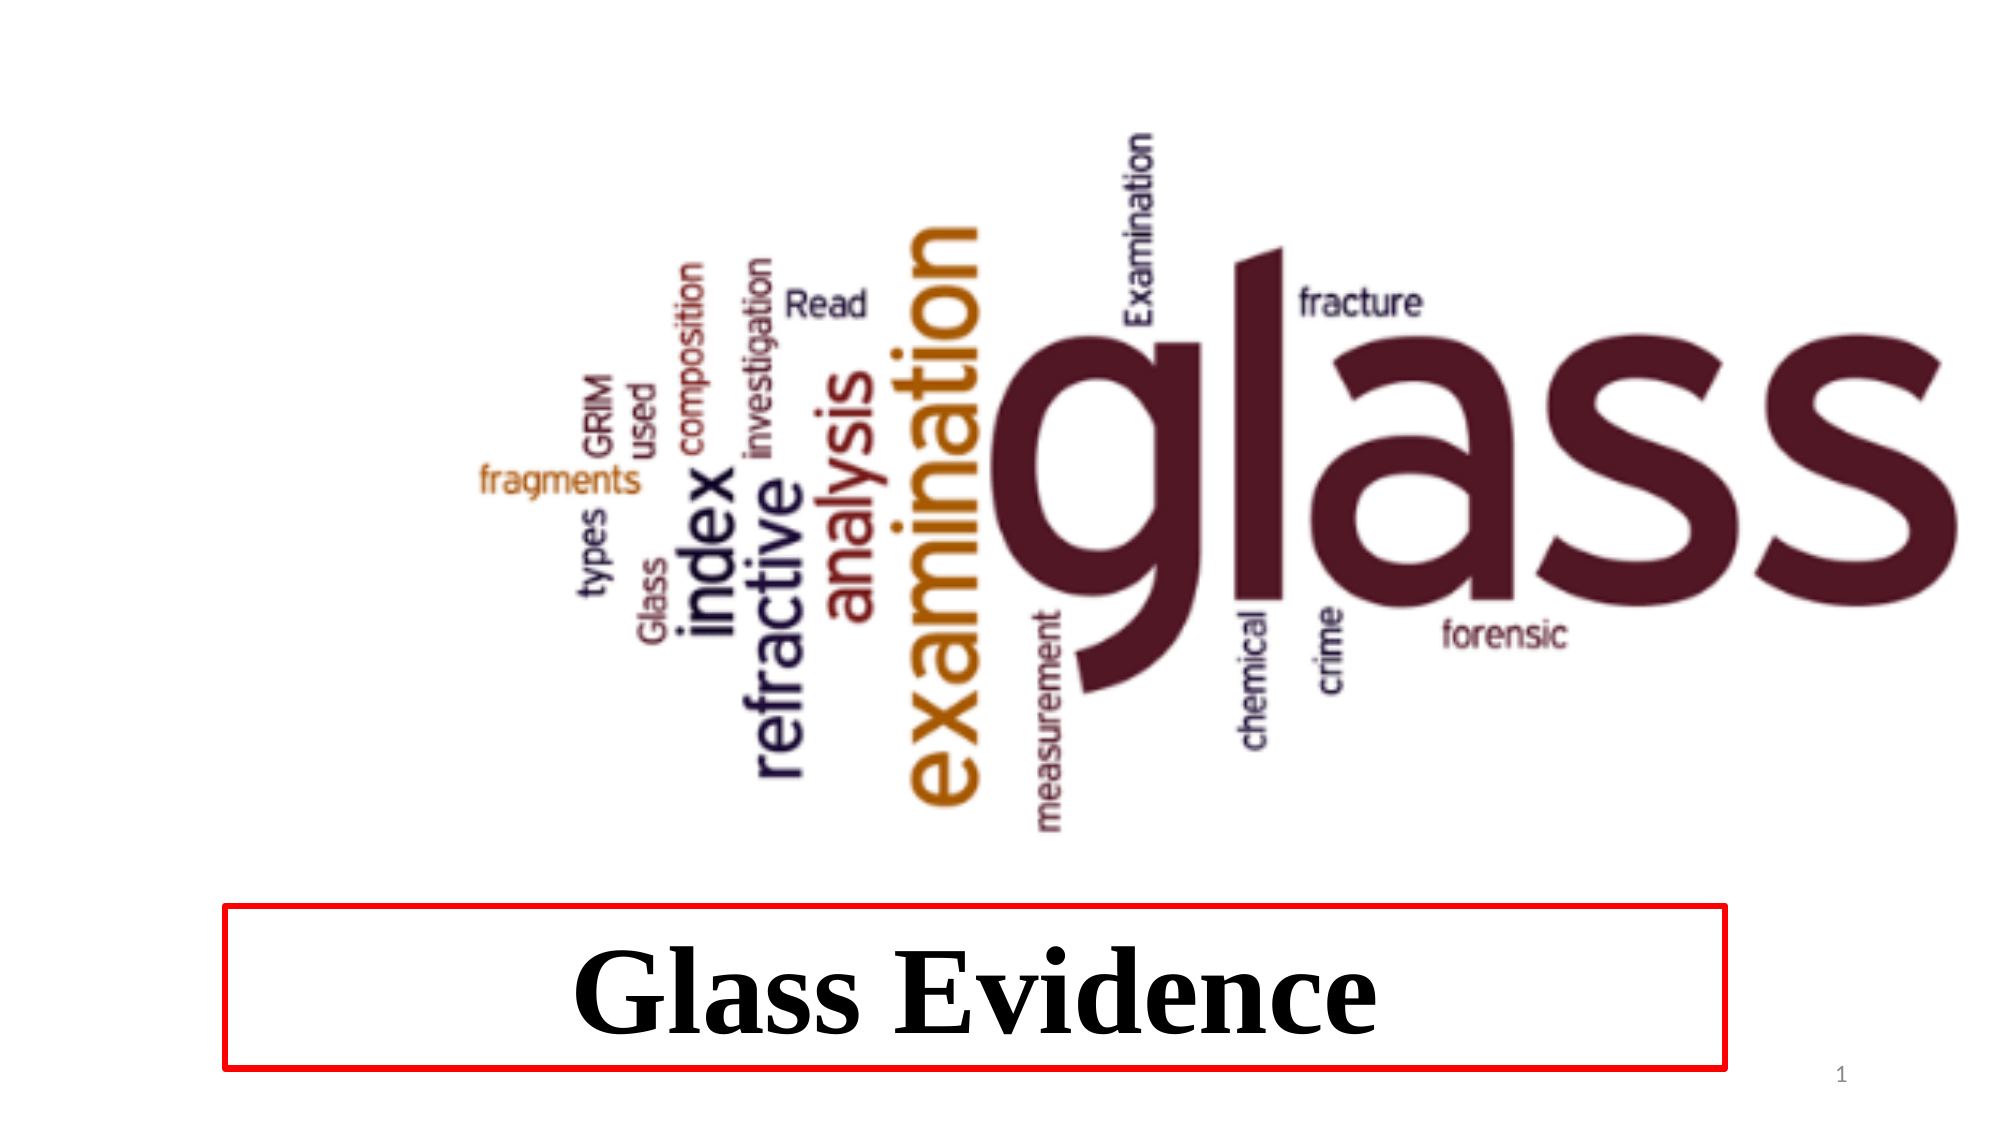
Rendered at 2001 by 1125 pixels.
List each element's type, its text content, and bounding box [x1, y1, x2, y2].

title Glass Evidence [225, 905, 1725, 1069]
slide_number 1 [1412, 1042, 1863, 1103]
picture [451, 0, 1978, 936]
